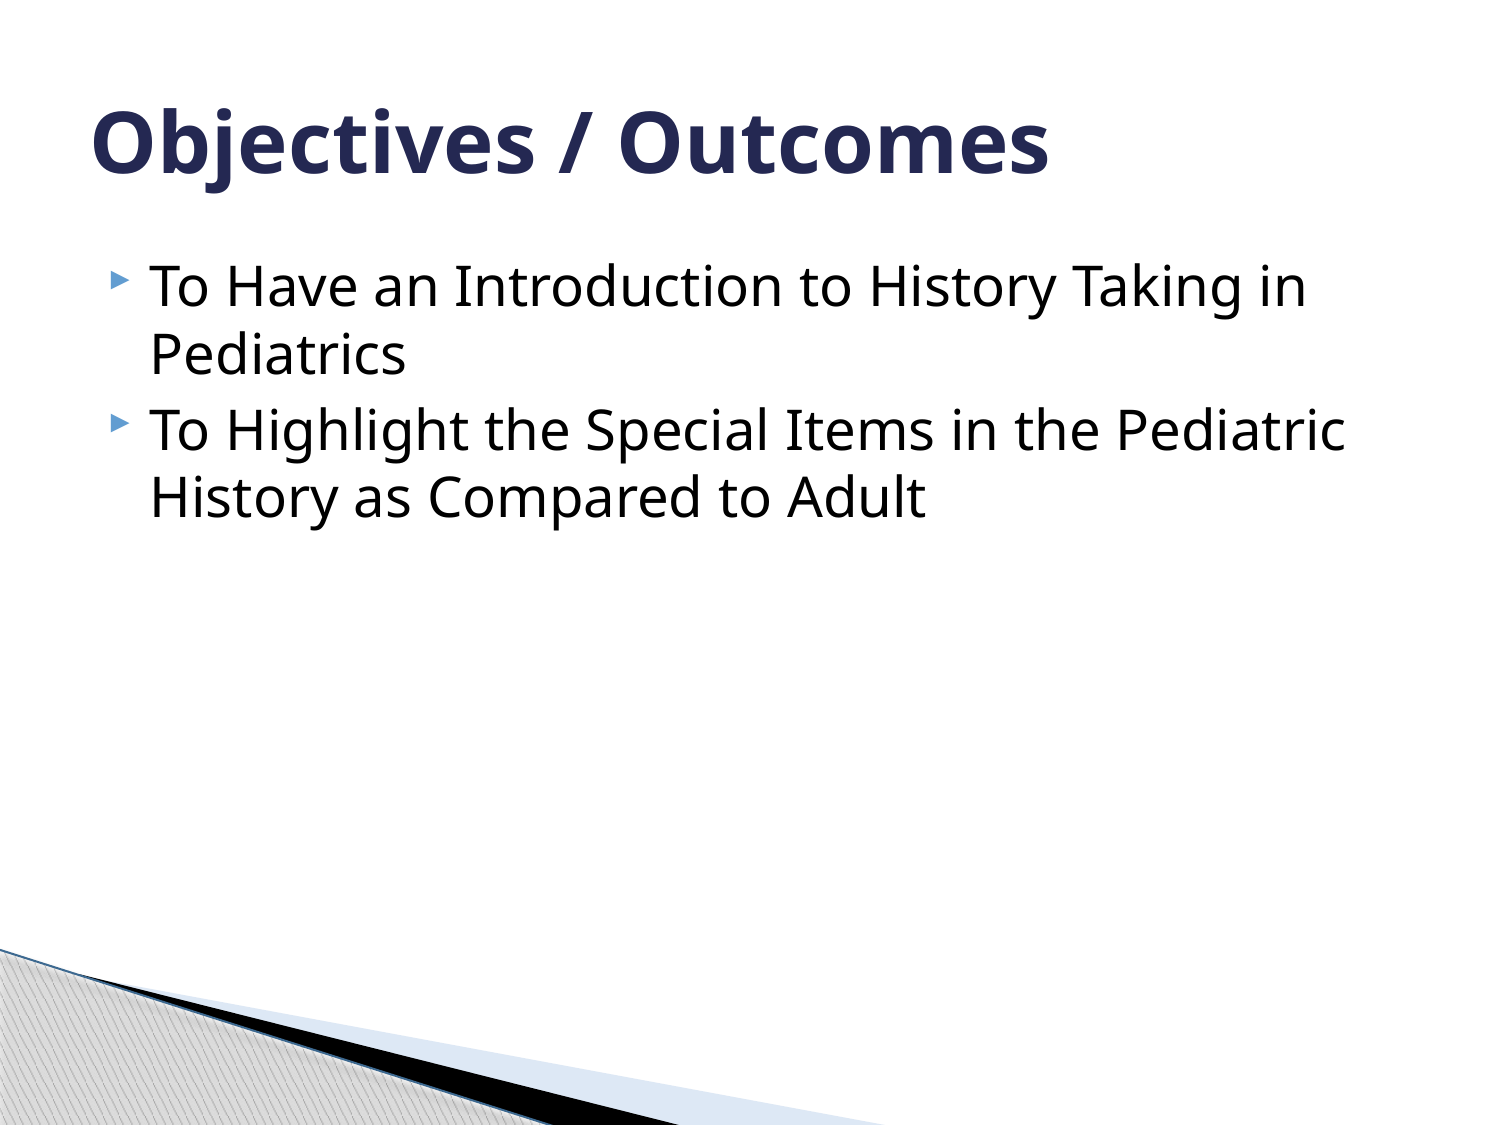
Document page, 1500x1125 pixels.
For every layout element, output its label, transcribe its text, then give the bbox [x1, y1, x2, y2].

list To Have an Introduction to History Taking in Pediatrics To Highlight the Special Items in the Pediatric History as Compared to Adult [75, 243, 1425, 986]
title Objectives / Outcomes [75, 45, 1425, 233]
